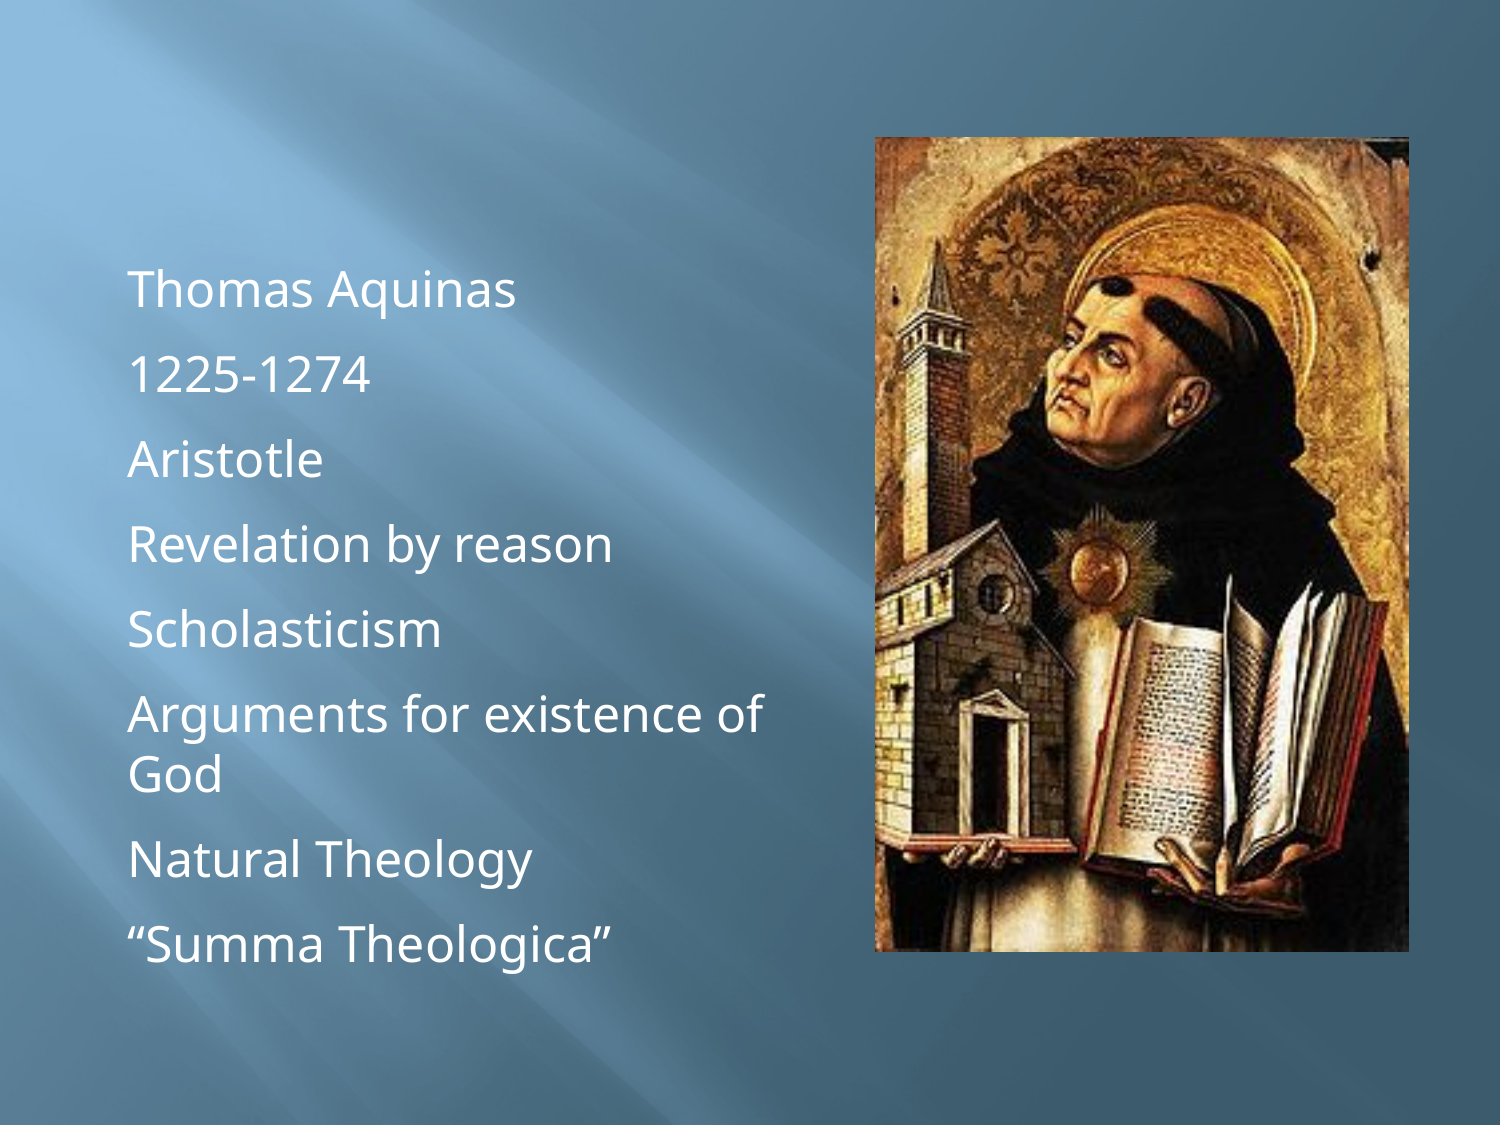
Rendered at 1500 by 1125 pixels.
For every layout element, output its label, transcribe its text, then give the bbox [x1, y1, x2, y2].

text_box Thomas Aquinas 1225-1274 Aristotle Revelation by reason Scholasticism Arguments for existence of God Natural Theology “Summa Theologica” [112, 249, 788, 980]
picture [874, 137, 1410, 952]
